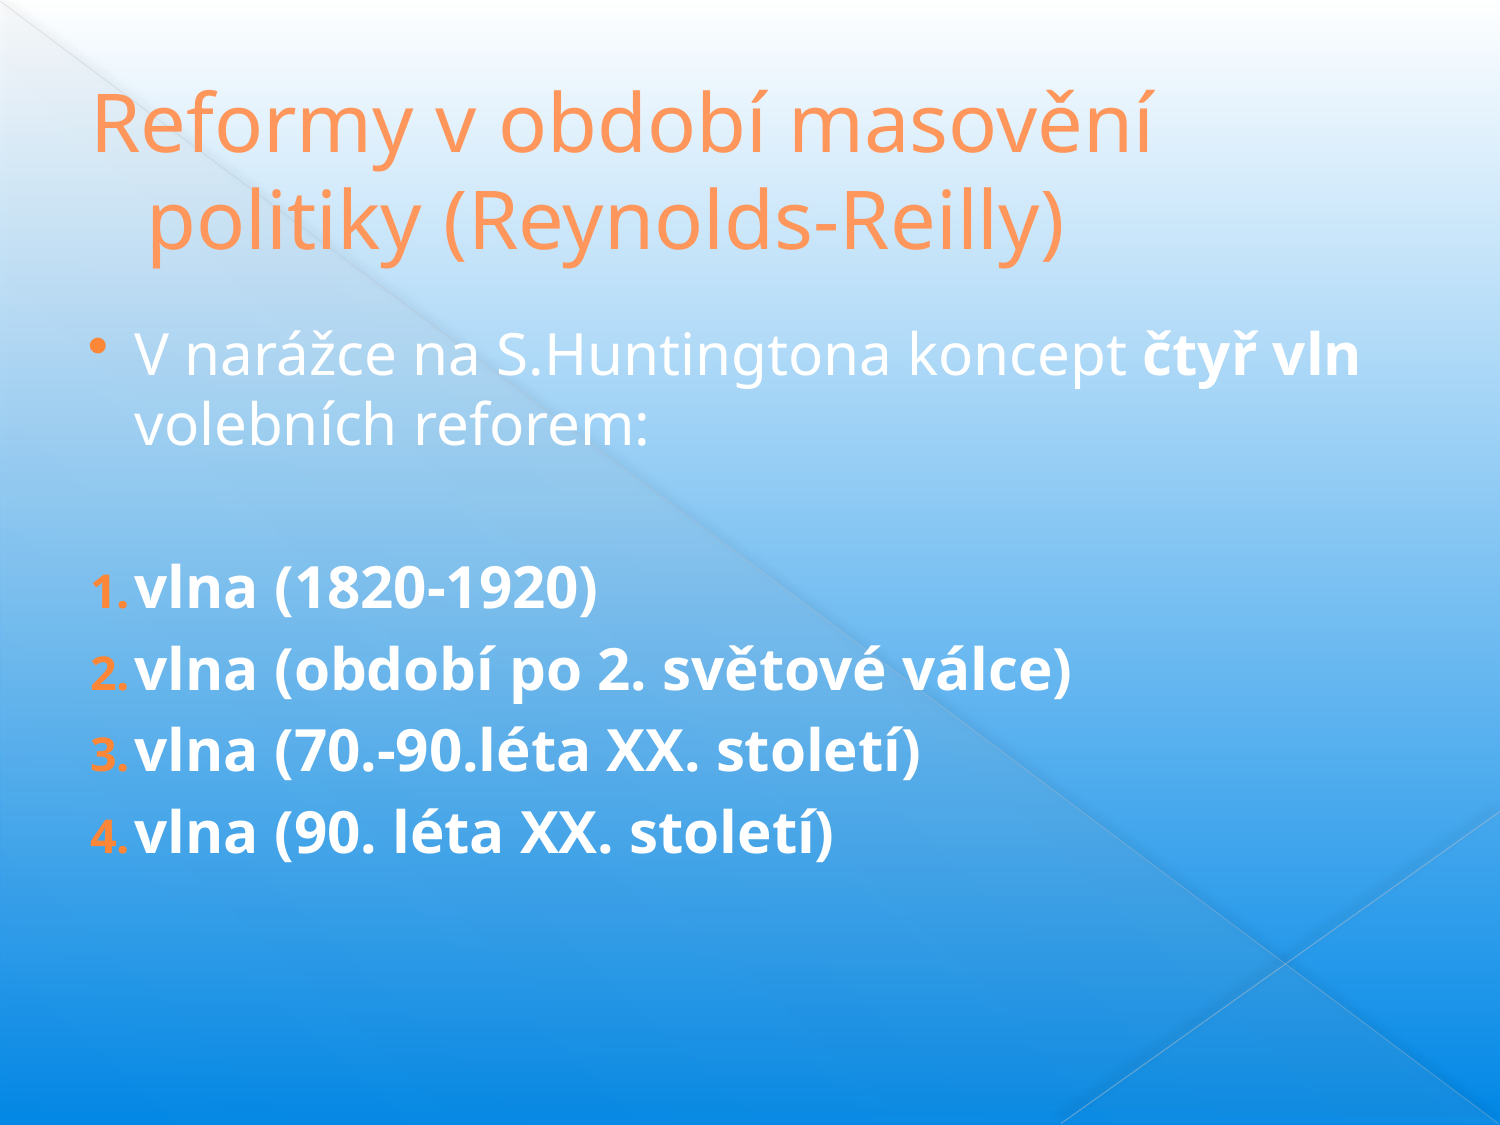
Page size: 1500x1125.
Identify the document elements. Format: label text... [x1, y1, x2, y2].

list V narážce na S.Huntingtona koncept čtyř vln volebních reforem: vlna (1820-1920) vlna (období po 2. světové válce) vlna (70.-90.léta XX. století) vlna (90. léta XX. století) [74, 309, 1421, 1056]
title Reformy v období masovění politiky (Reynolds-Reilly) [75, 43, 1425, 274]
